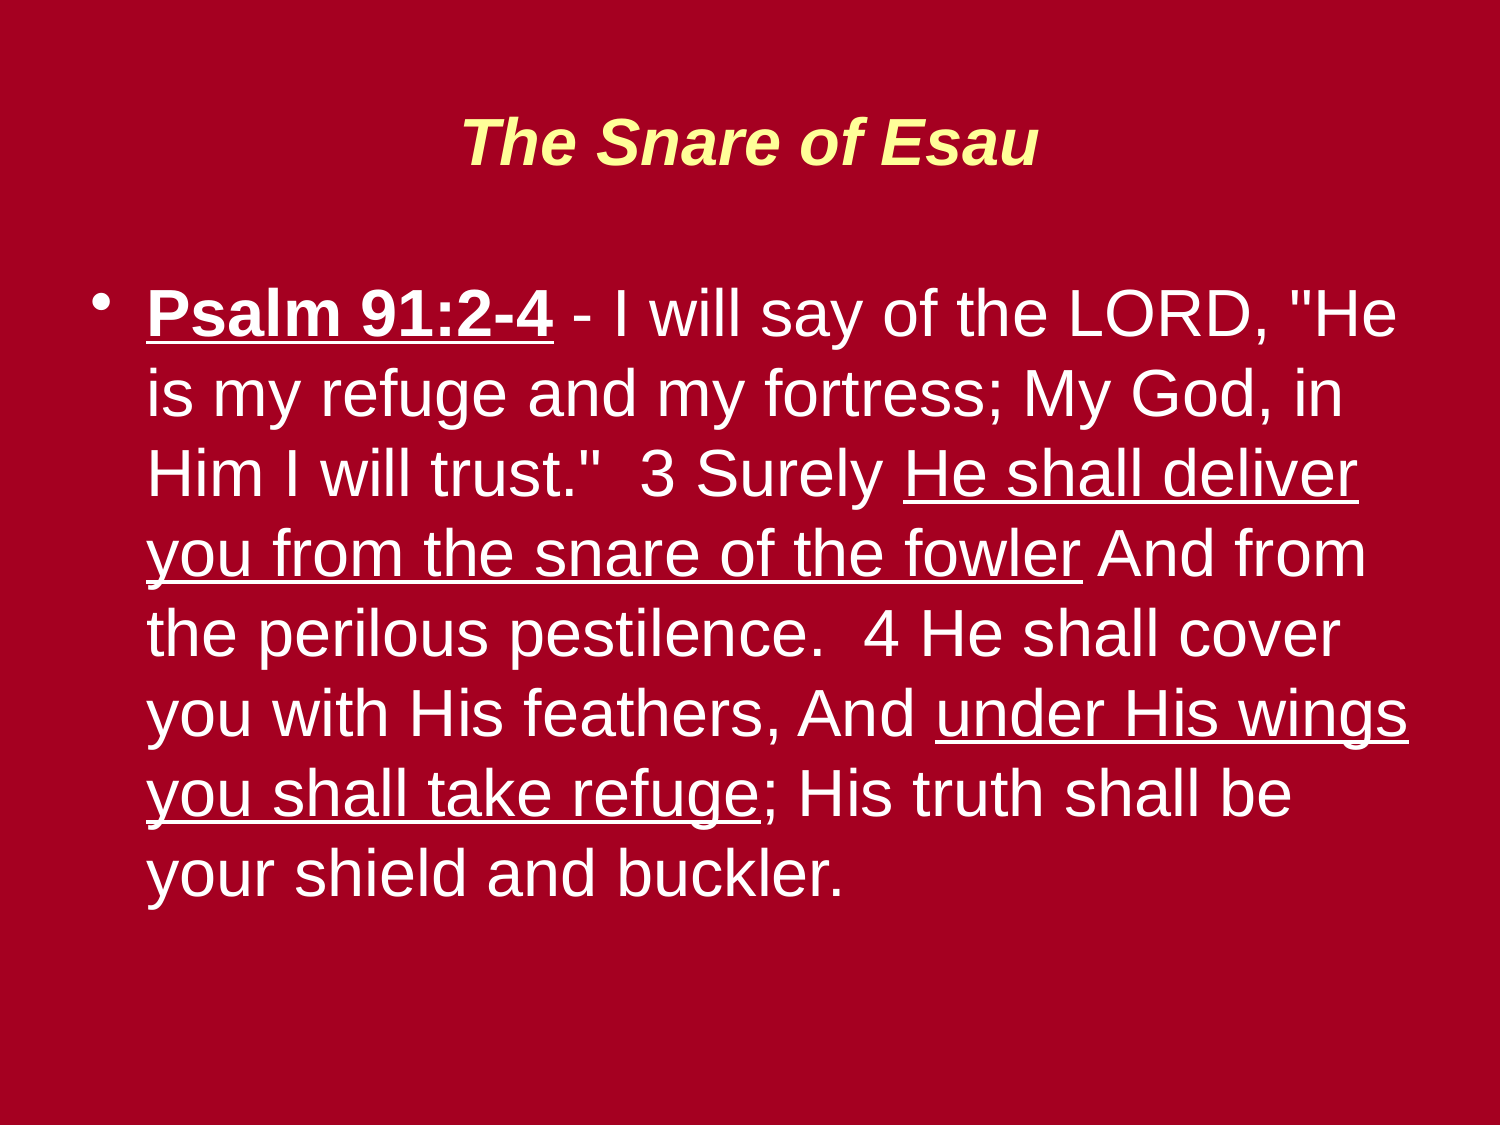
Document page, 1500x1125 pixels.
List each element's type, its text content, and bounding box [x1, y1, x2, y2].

title The Snare of Esau [75, 45, 1425, 233]
list Psalm 91:2-4 - I will say of the LORD, "He is my refuge and my fortress; My God, in Him I will trust." 3 Surely He shall deliver you from the snare of the fowler And from the perilous pestilence. 4 He shall cover you with His feathers, And under His wings you shall take refuge; His truth shall be your shield and buckler. [75, 262, 1425, 1005]
